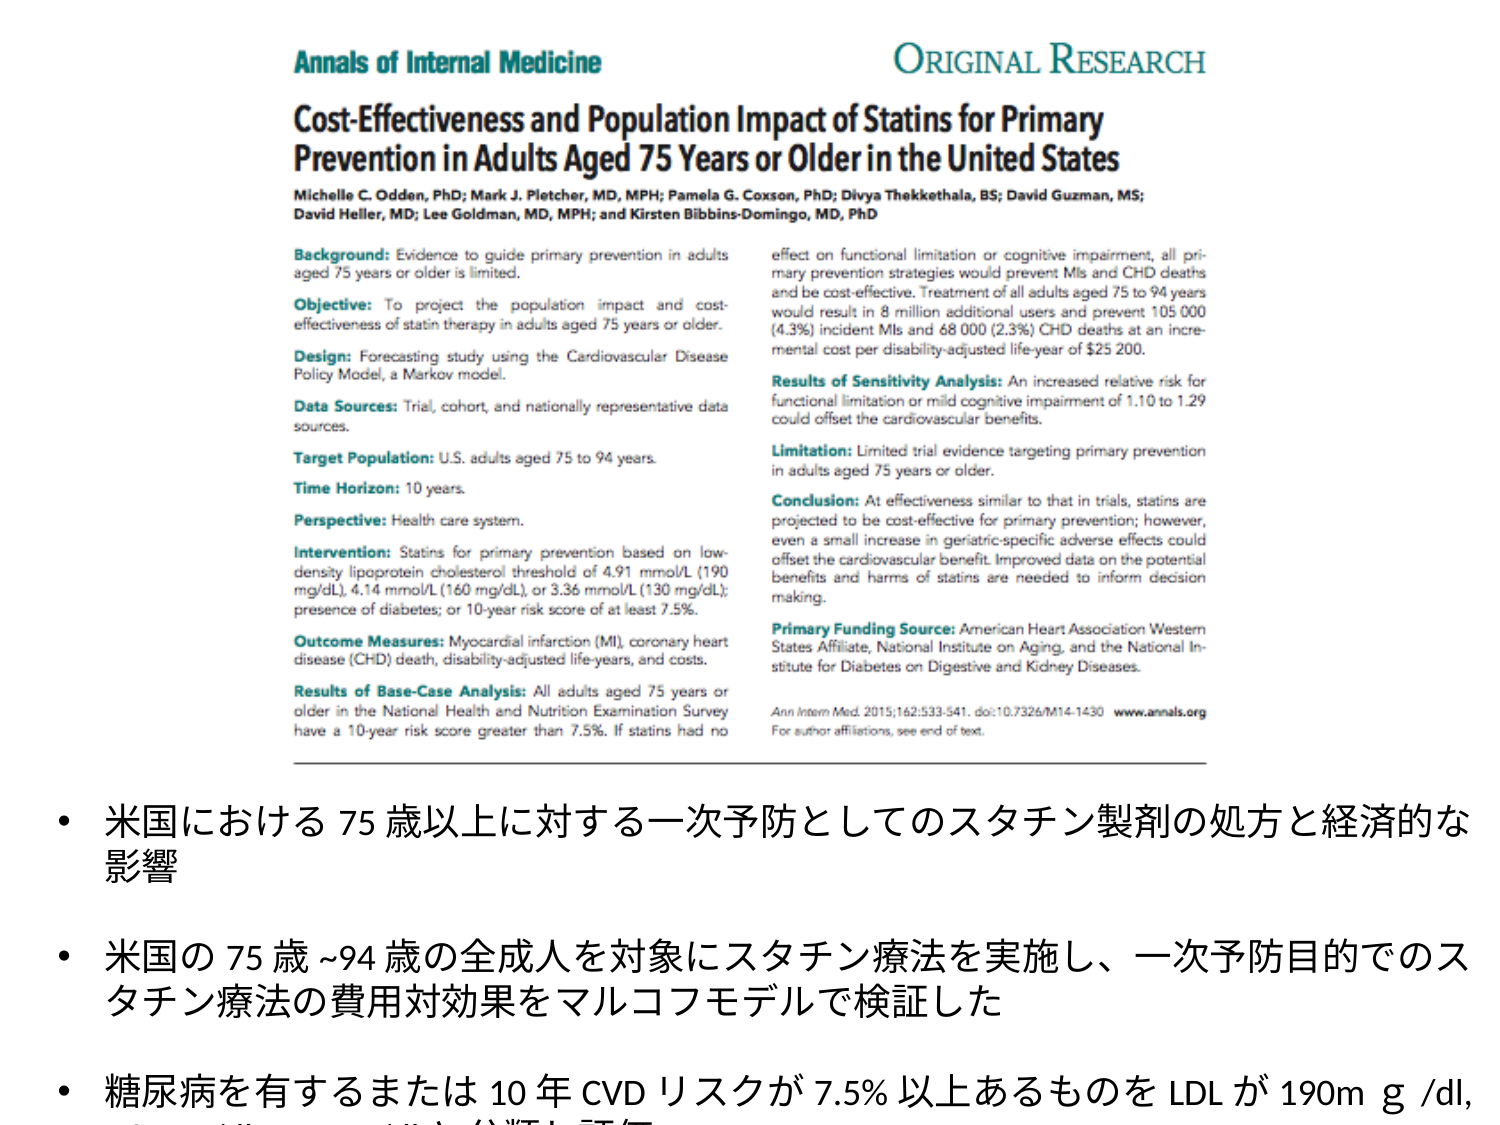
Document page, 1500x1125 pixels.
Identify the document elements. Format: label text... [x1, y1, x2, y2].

text_box 米国における75歳以上に対する一次予防としてのスタチン製剤の処方と経済的な影響 米国の75歳~94歳の全成人を対象にスタチン療法を実施し、一次予防目的でのスタチン療法の費用対効果をマルコフモデルで検証した 糖尿病を有するまたは10年CVDリスクが7.5%以上あるものをLDLが190mｇ/dl, 160mg/dl, 130mg/dlと分類し評価 [42, 790, 1500, 1125]
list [264, 36, 1239, 780]
